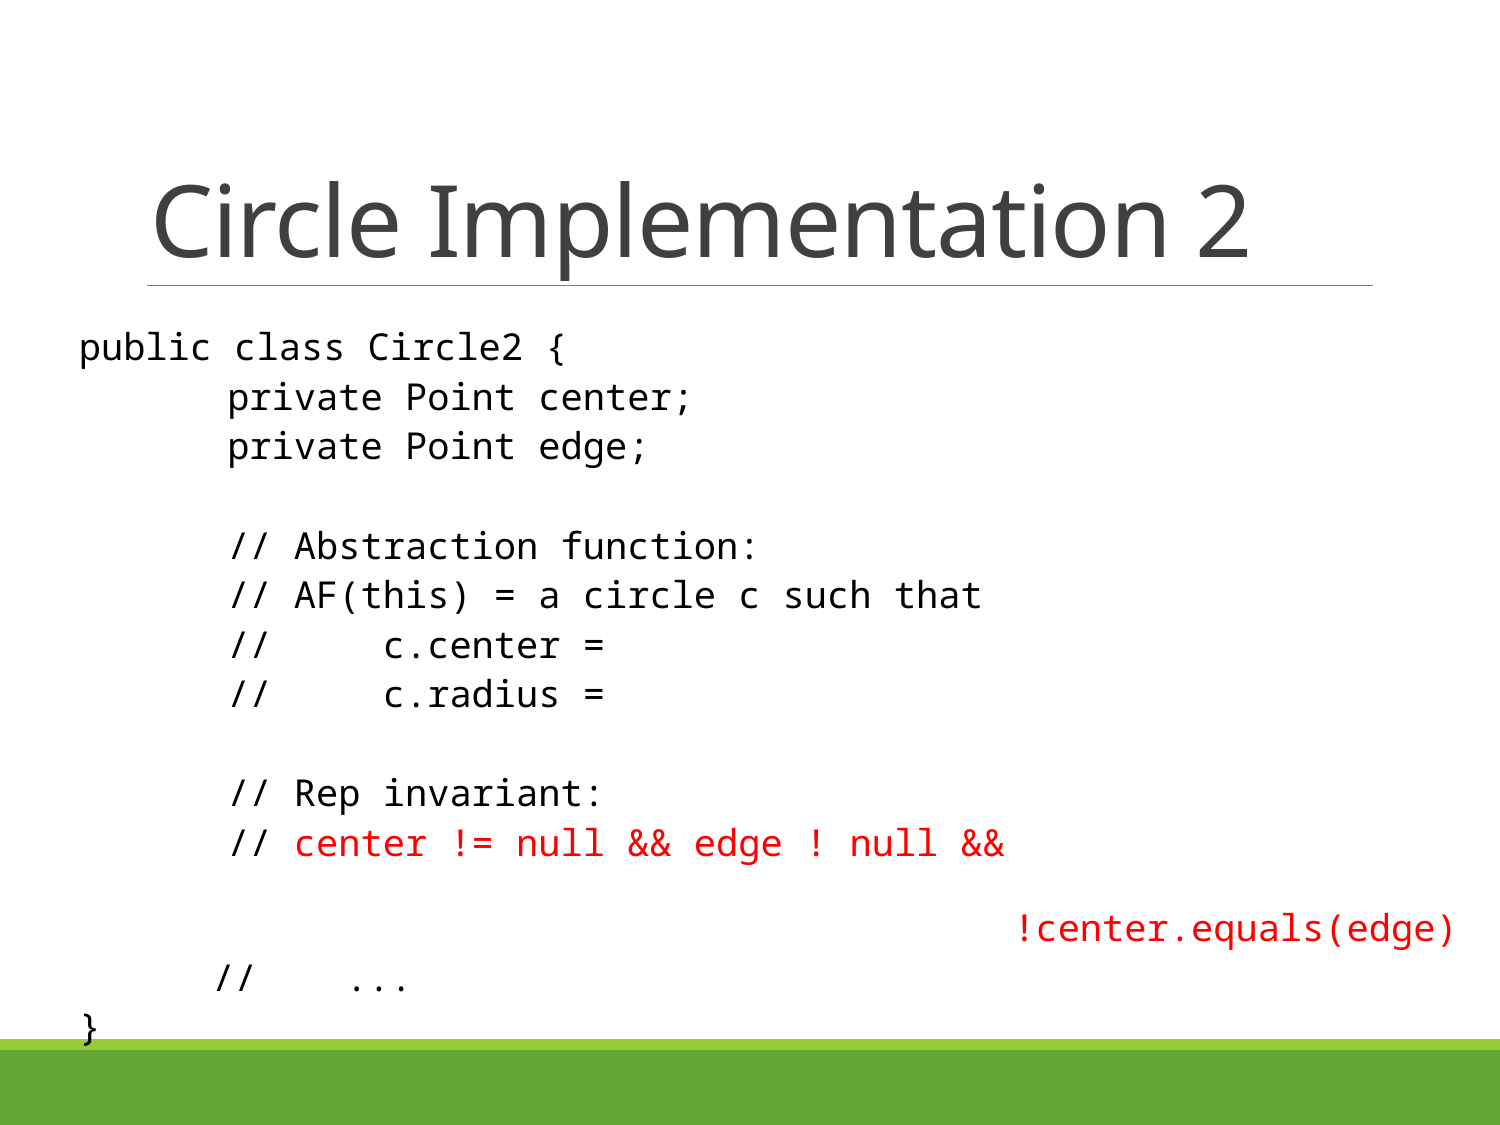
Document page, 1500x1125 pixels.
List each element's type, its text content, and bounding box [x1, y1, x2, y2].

list public class Circle2 { private Point center; private Point edge; // Abstraction function: // AF(this) = a circle c such that // c.center = // c.radius = // Rep invariant: // center != null && edge ! null && !center.equals(edge) // ... } [78, 324, 1463, 1075]
title Circle Implementation 2 [135, 47, 1373, 285]
